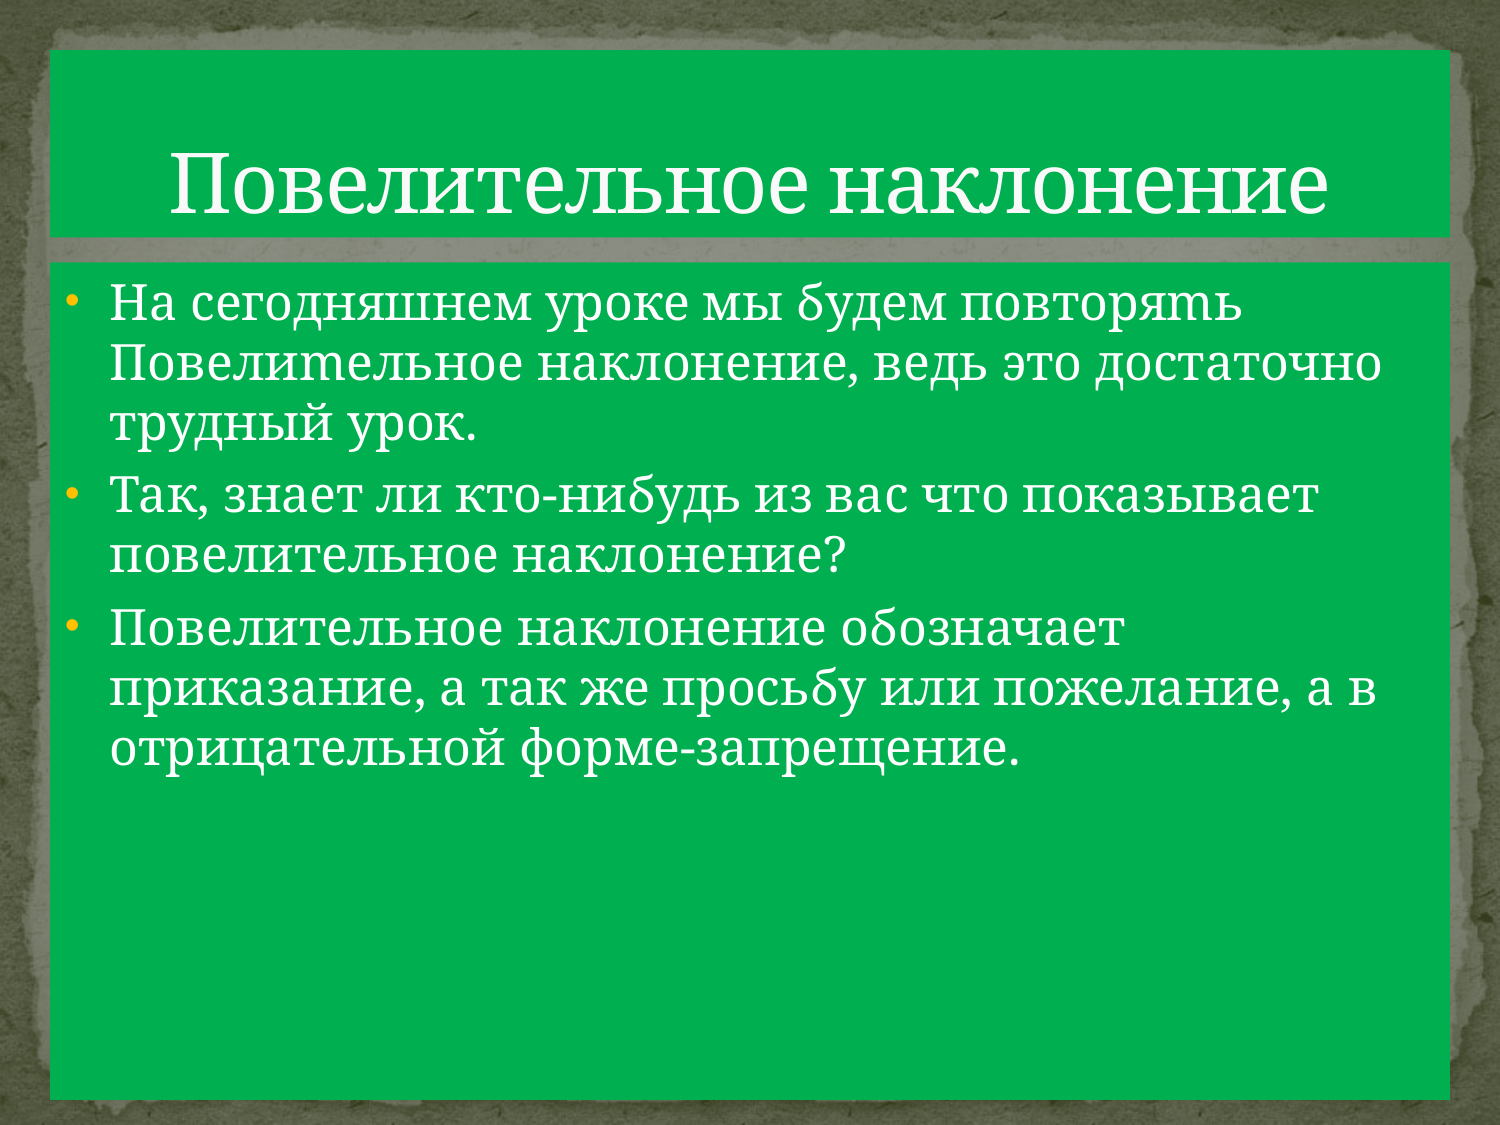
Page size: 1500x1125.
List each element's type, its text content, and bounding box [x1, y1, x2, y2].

list На сегодняшнем уроке мы будем повторяmь Повелиmельное наклонение, ведь этo достаточно трудный урок. Так, знает ли кто-нибудь из вас что показывает повелительное наклонение? Повелительное наклонение обозначает приказание, а так же просьбу или пожелание, а в отрицательной форме-запрещение. [50, 262, 1450, 1100]
title Повелительное наклонение [49, 49, 1451, 238]
